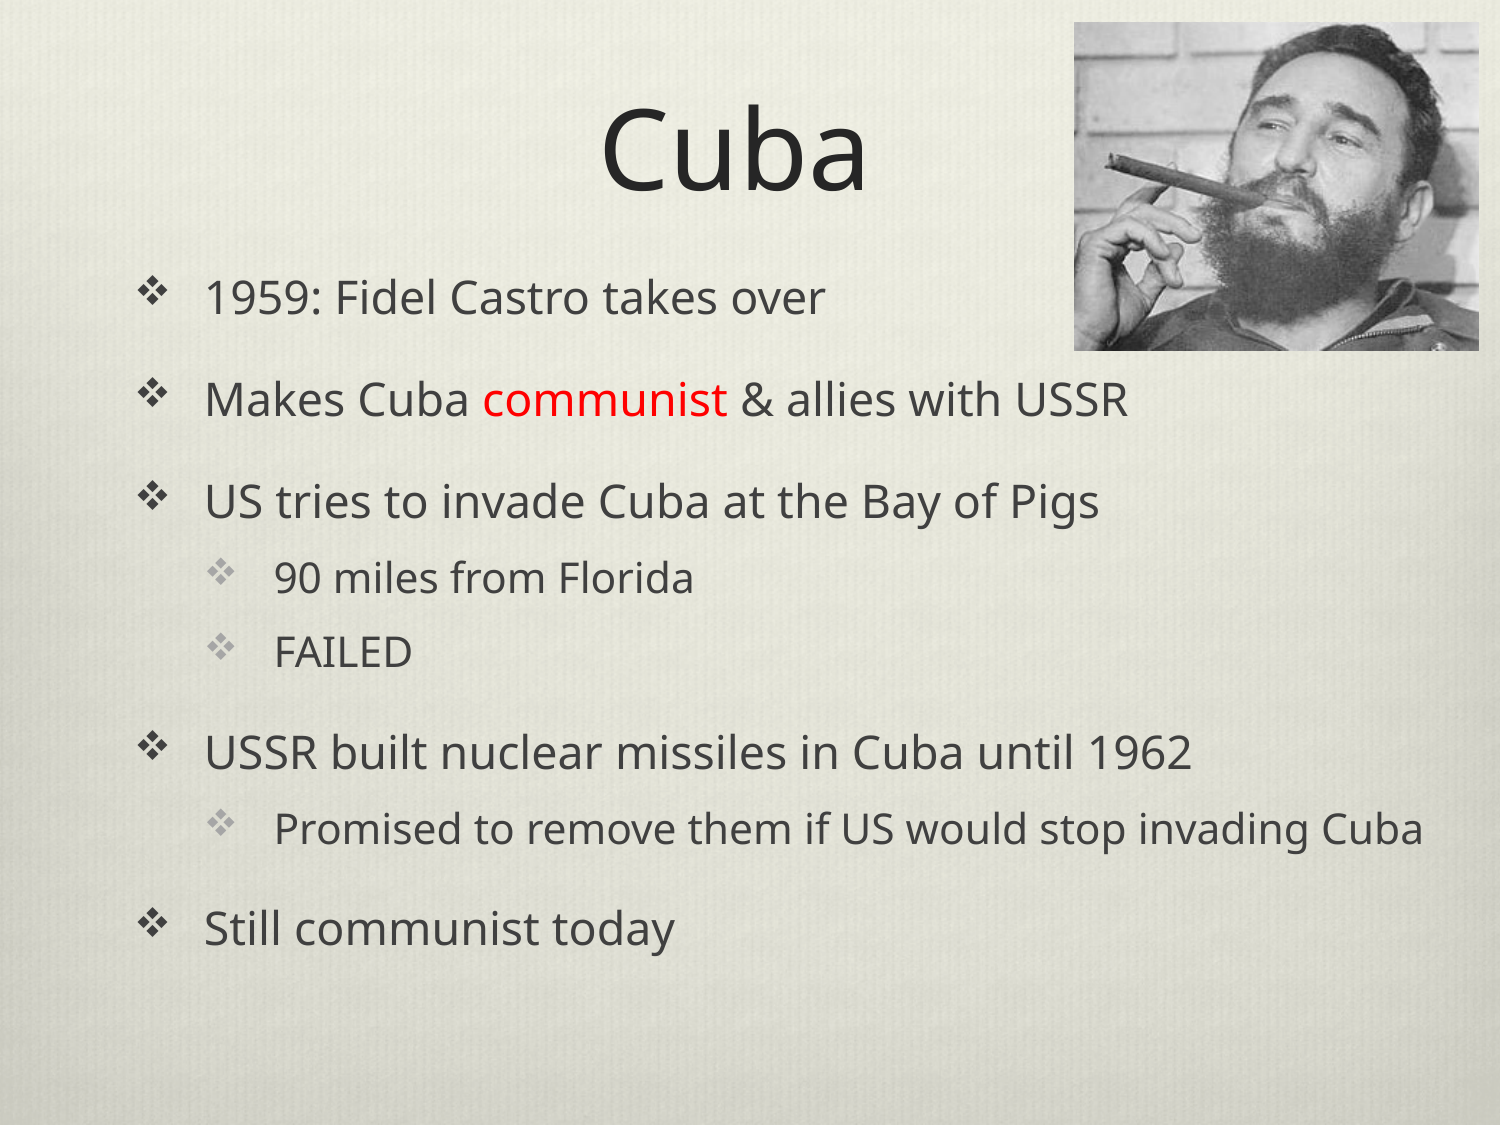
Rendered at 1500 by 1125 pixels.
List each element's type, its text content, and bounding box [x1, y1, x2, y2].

title Cuba [119, 51, 1073, 240]
picture [1073, 21, 1480, 352]
list 1959: Fidel Castro takes over Makes Cuba communist & allies with USSR US tries to invade Cuba at the Bay of Pigs 90 miles from Florida FAILED USSR built nuclear missiles in Cuba until 1962 Promised to remove them if US would stop invading Cuba Still communist today [119, 260, 1446, 1011]
